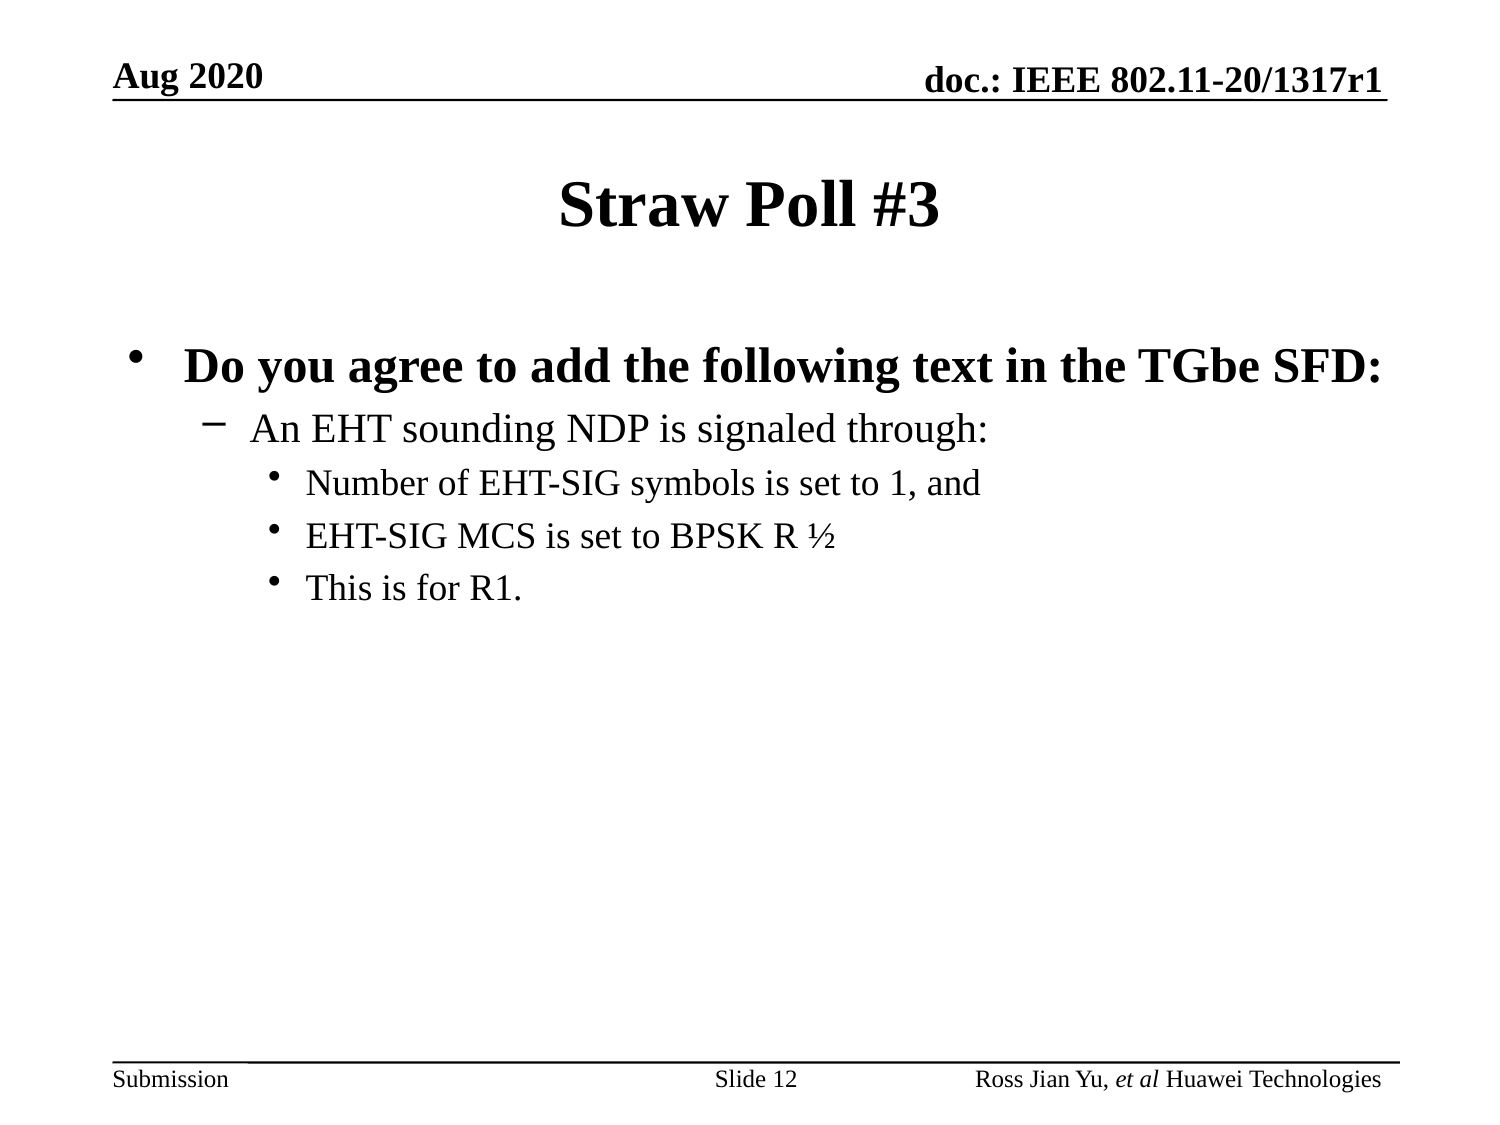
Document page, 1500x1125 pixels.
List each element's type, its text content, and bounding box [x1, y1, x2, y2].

list Do you agree to add the following text in the TGbe SFD: An EHT sounding NDP is signaled through: Number of EHT-SIG symbols is set to 1, and EHT-SIG MCS is set to BPSK R ½ This is for R1. [112, 324, 1451, 1001]
title Straw Poll #3 [112, 112, 1388, 288]
slide_number Slide 12 [712, 1061, 800, 1093]
